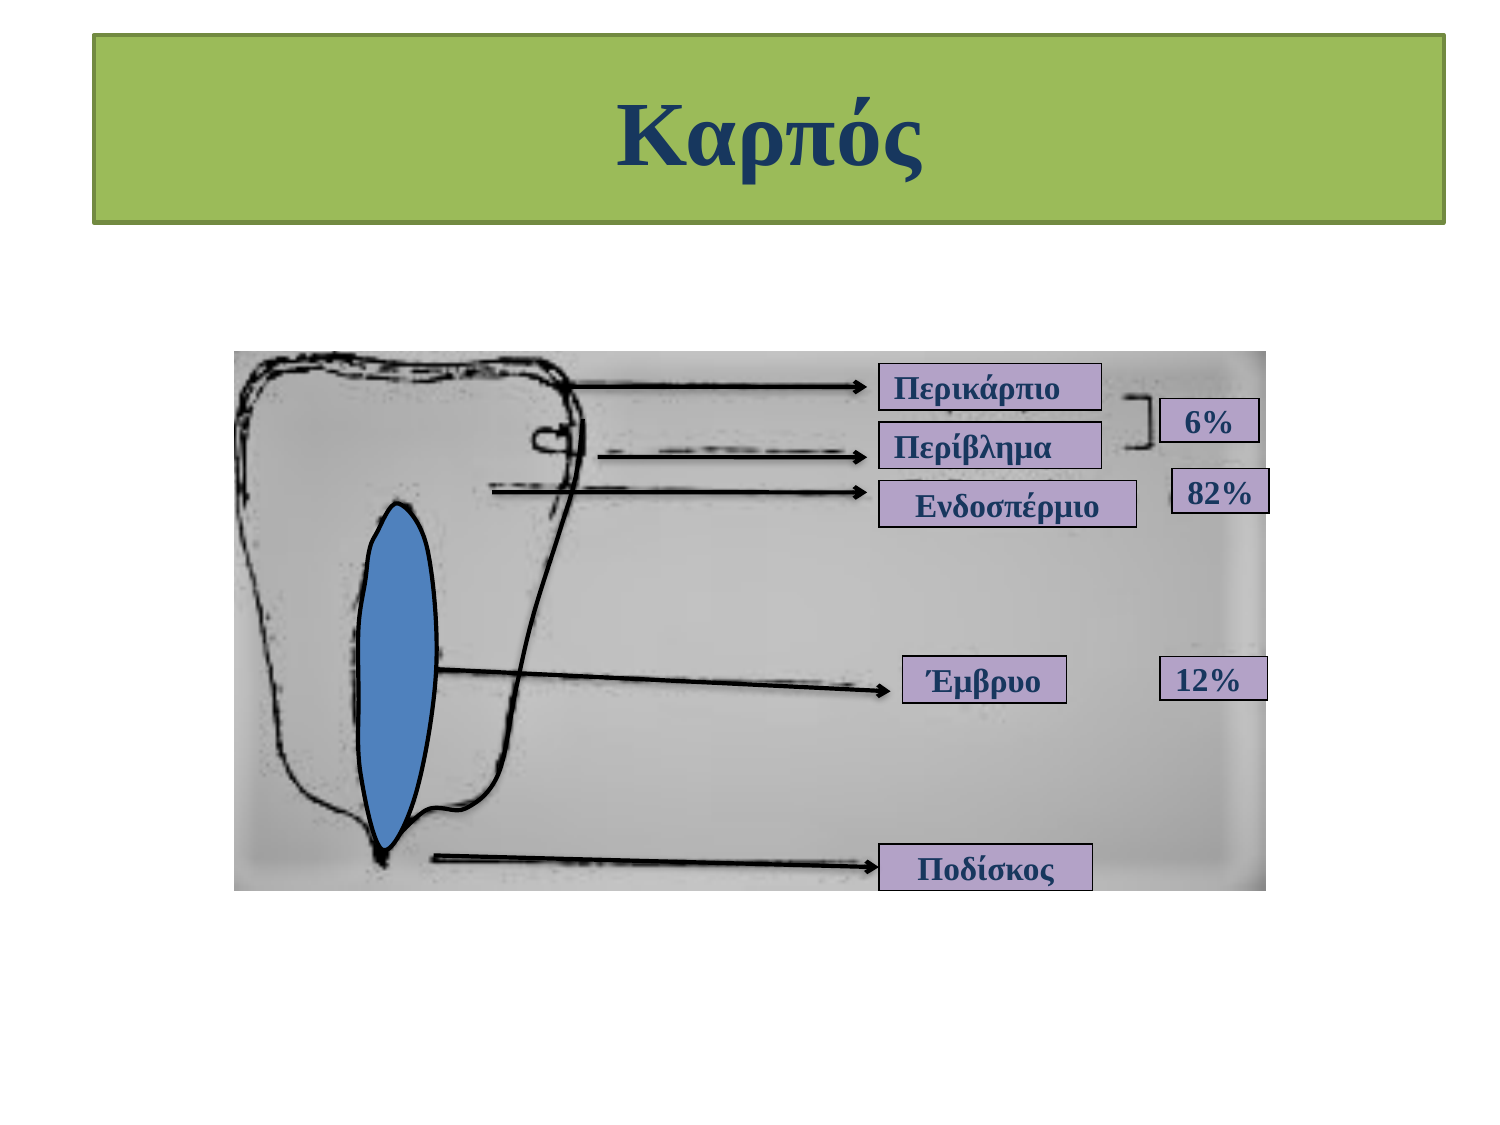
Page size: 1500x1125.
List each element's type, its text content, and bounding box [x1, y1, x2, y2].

title Καρπός [92, 33, 1446, 225]
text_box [409, 667, 891, 692]
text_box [433, 855, 880, 868]
picture [234, 351, 1266, 891]
